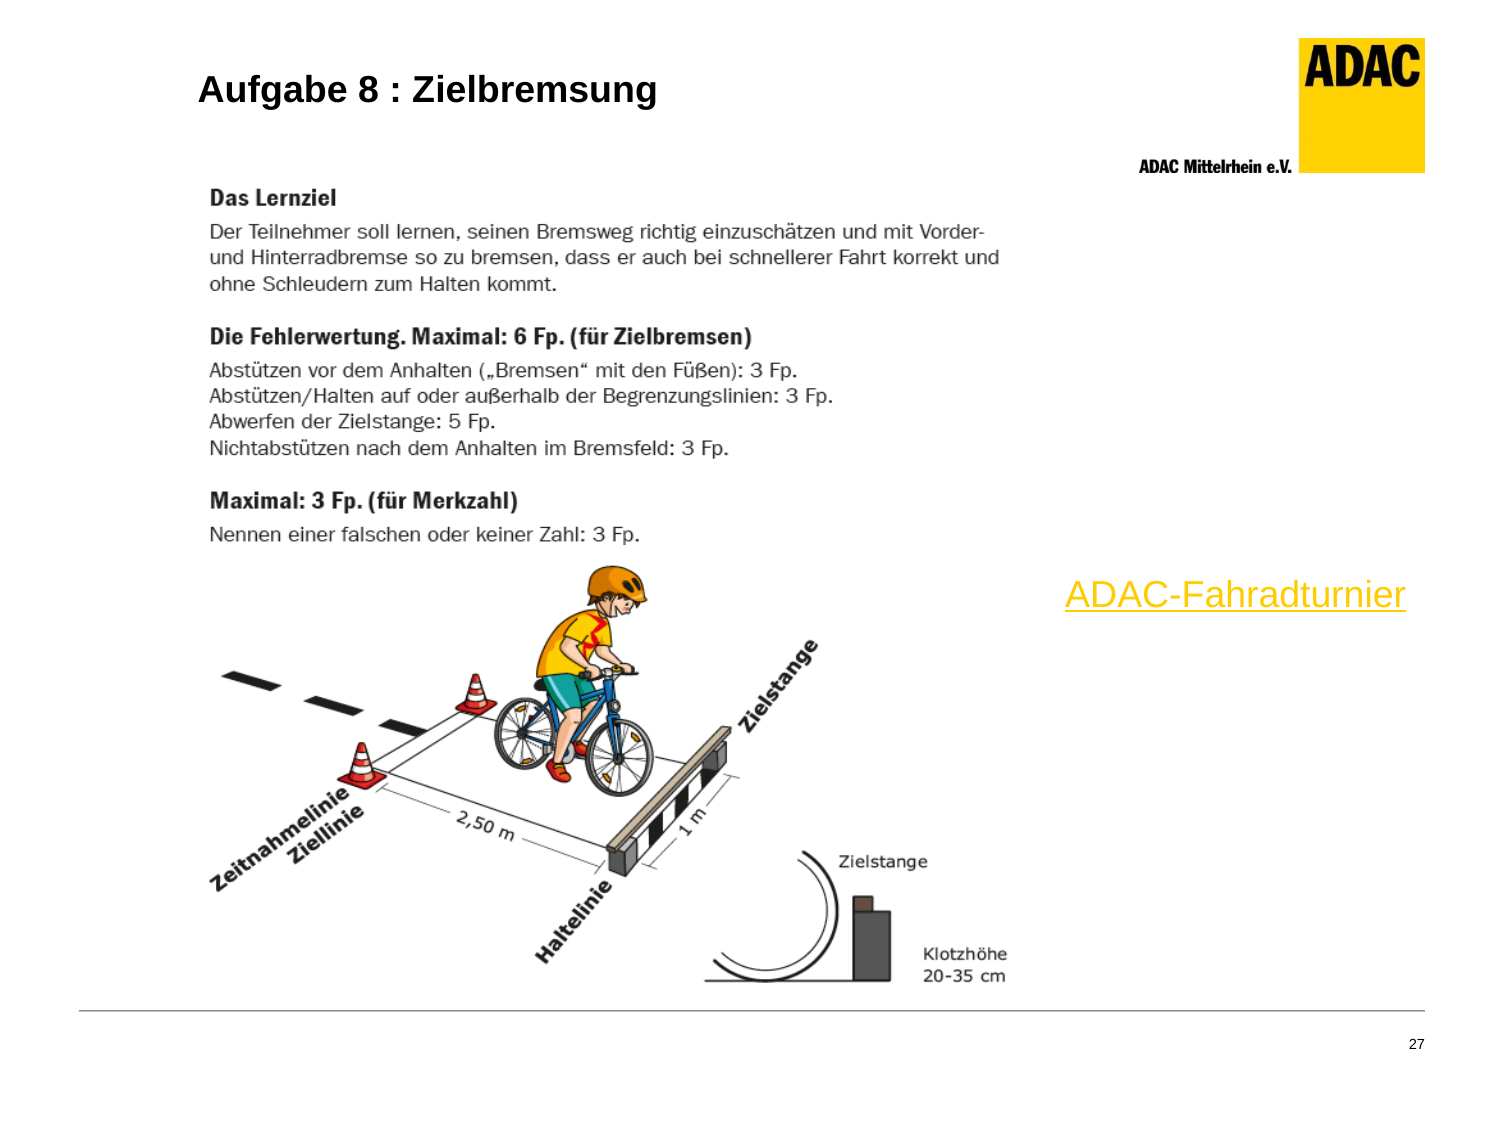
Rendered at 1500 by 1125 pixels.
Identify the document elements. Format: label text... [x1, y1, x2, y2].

slide_number 27 [1363, 1016, 1425, 1071]
picture [1139, 38, 1425, 173]
picture [182, 184, 1011, 1000]
text_box ADAC-Fahradturnier [1050, 562, 1422, 623]
text_box Aufgabe 8 : Zielbremsung [183, 57, 715, 117]
